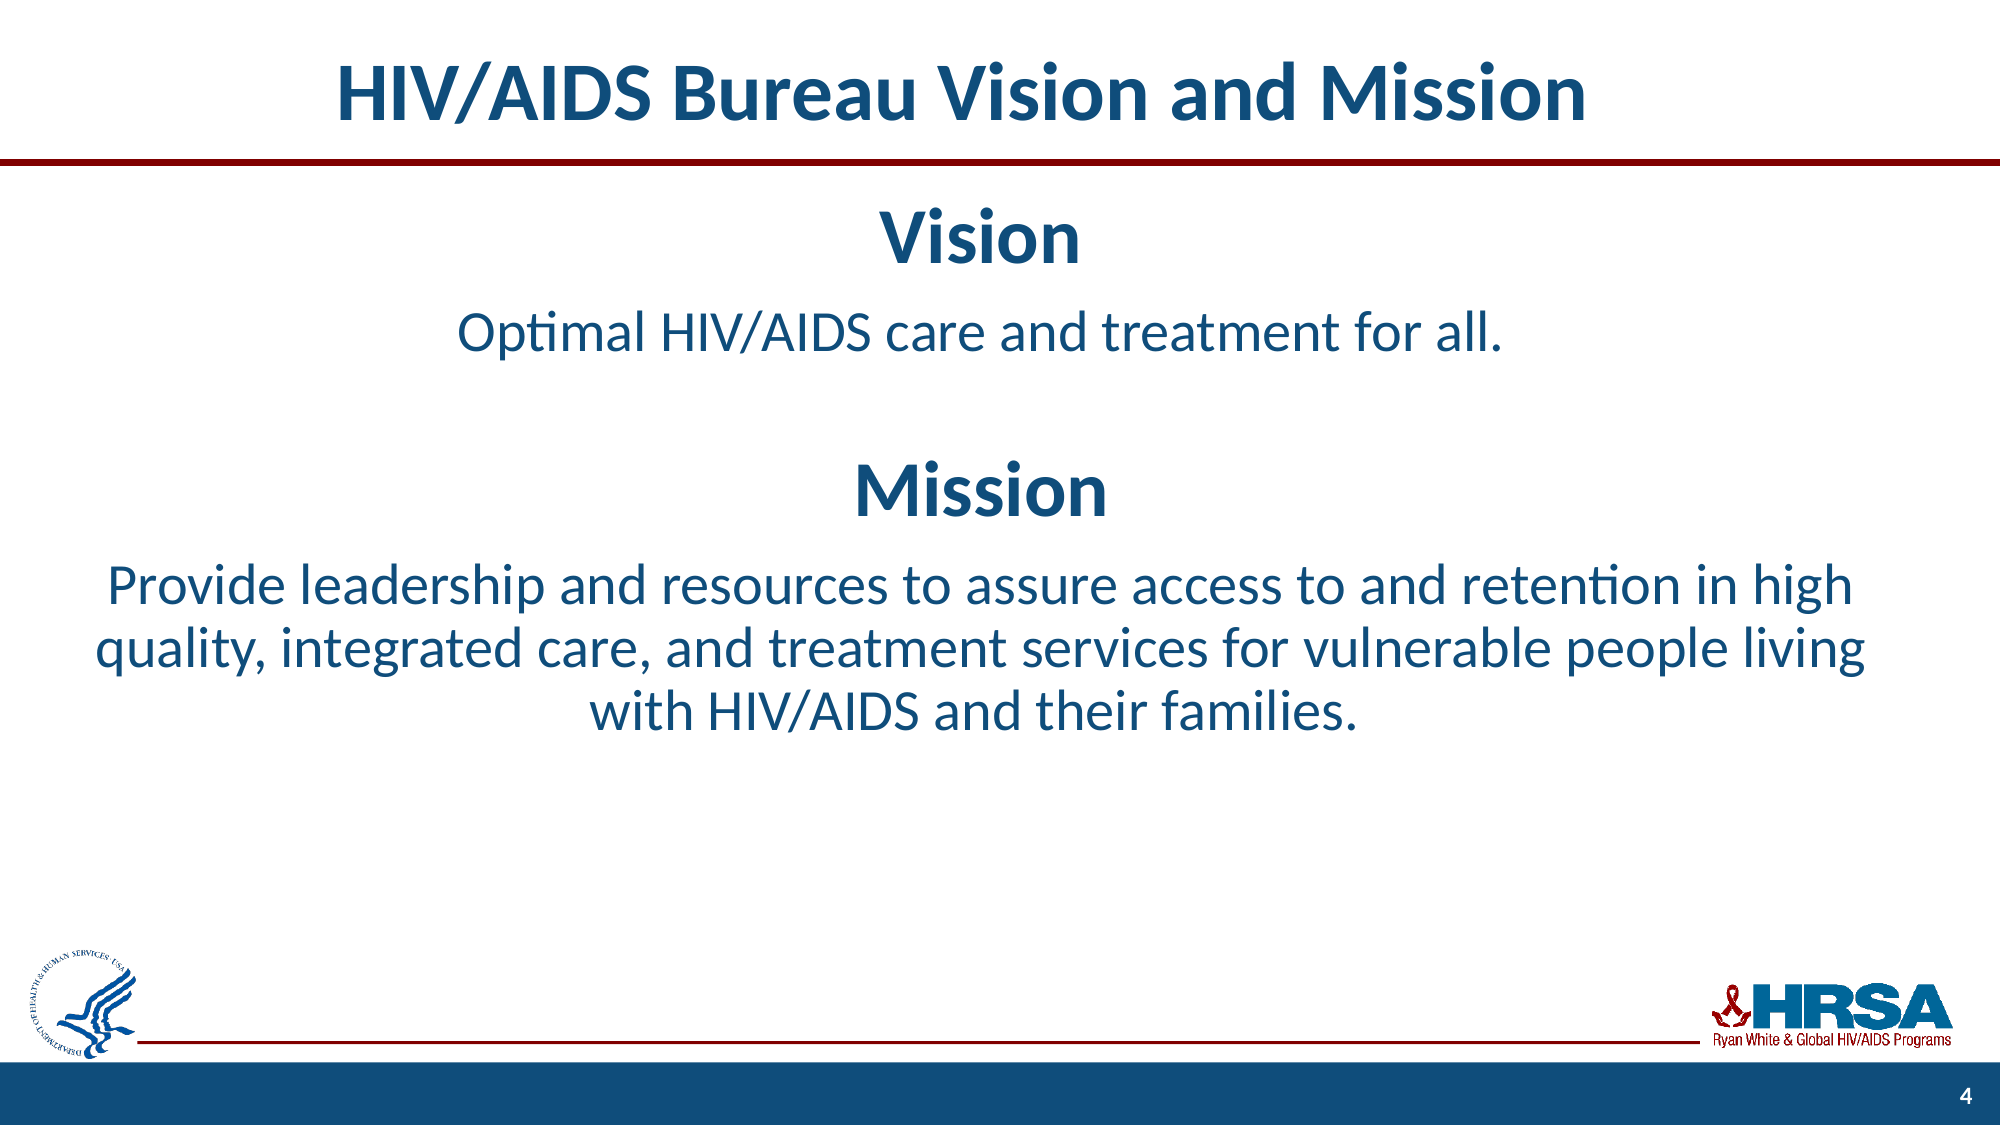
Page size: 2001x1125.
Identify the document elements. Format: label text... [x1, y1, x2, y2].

title HIV/AIDS Bureau Vision and Mission [62, 24, 1863, 163]
picture [1821, 996, 1836, 1003]
slide_number 4 [1537, 1065, 1988, 1125]
picture [1922, 1002, 1929, 1012]
picture [24, 946, 141, 1063]
picture [1872, 983, 1953, 1024]
list Vision Optimal HIV/AIDS care and treatment for all. Mission Provide leadership and resources to assure access to and retention in high quality, integrated care, and treatment services for vulnerable people living with HIV/AIDS and their families. [62, 187, 1900, 963]
picture [1712, 983, 1953, 1048]
